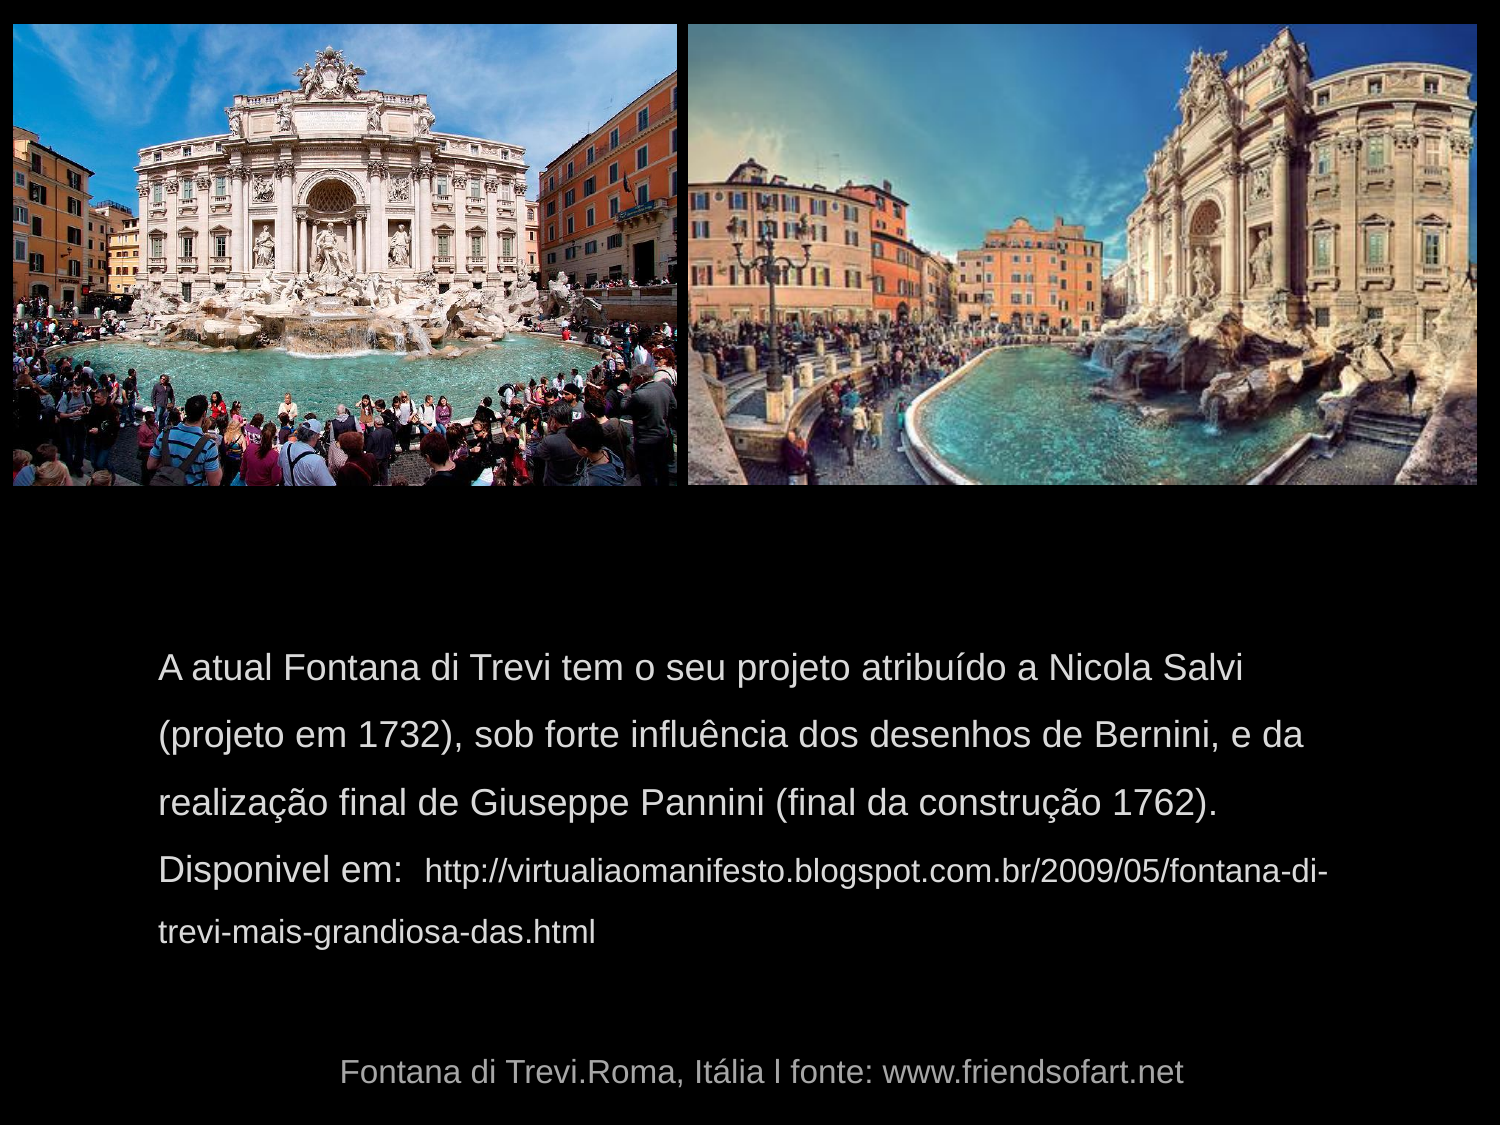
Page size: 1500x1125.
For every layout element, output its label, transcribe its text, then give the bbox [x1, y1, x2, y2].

text_box Fontana di Trevi.Roma, Itália l fonte: www.friendsofart.net [49, 1042, 1475, 1098]
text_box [13, 24, 1477, 486]
text_box A atual Fontana di Trevi tem o seu projeto atribuído a Nicola Salvi (projeto em 1732), sob forte influência dos desenhos de Bernini, e da realização final de Giuseppe Pannini (final da construção 1762). Disponivel em: http://virtualiaomanifesto.blogspot.com.br/2009/05/fontana-di-trevi-mais-grandiosa-das.html [143, 612, 1381, 958]
